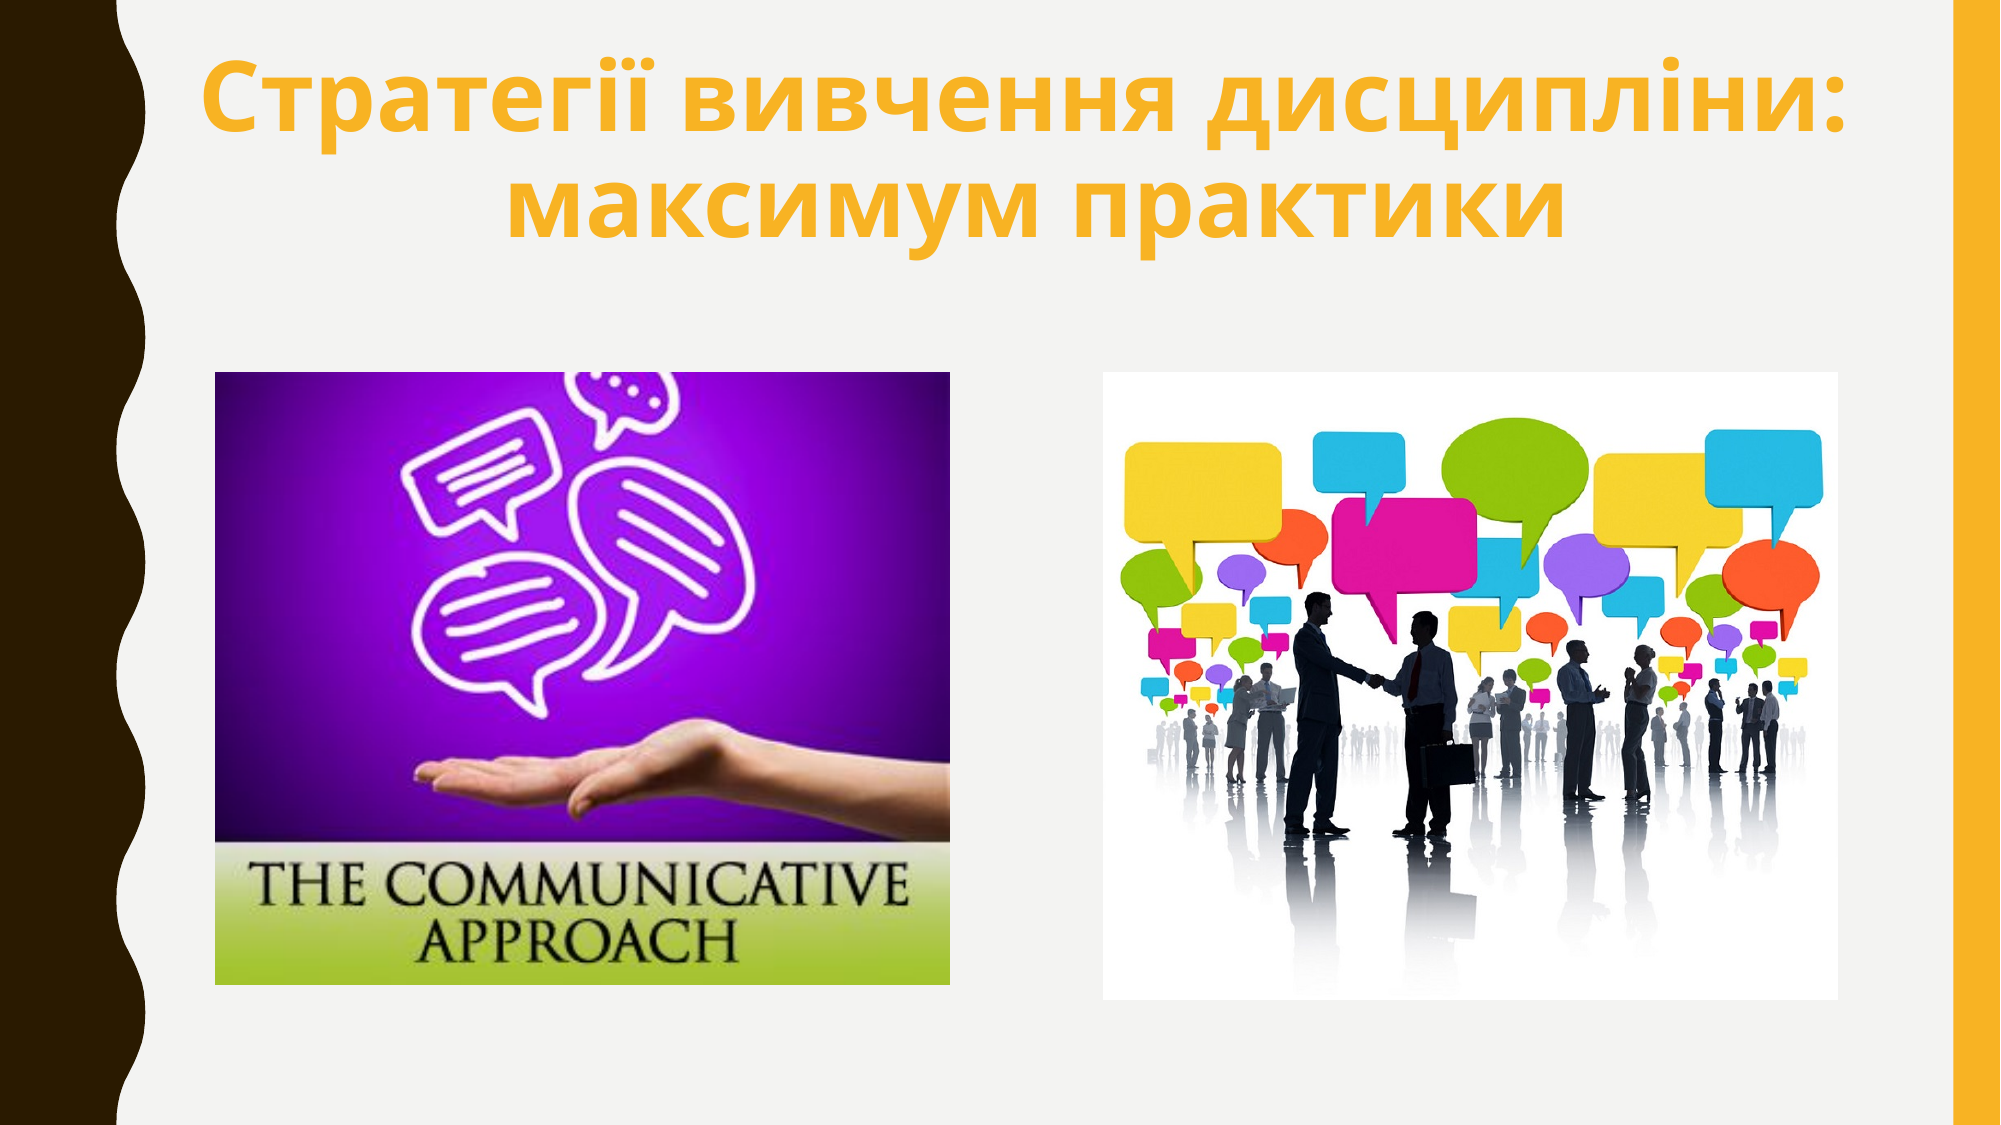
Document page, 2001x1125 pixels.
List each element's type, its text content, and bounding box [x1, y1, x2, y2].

picture [1103, 372, 1838, 1000]
title Стратегії вивчення дисципліни: максимум практики [142, 39, 1907, 269]
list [215, 372, 950, 985]
